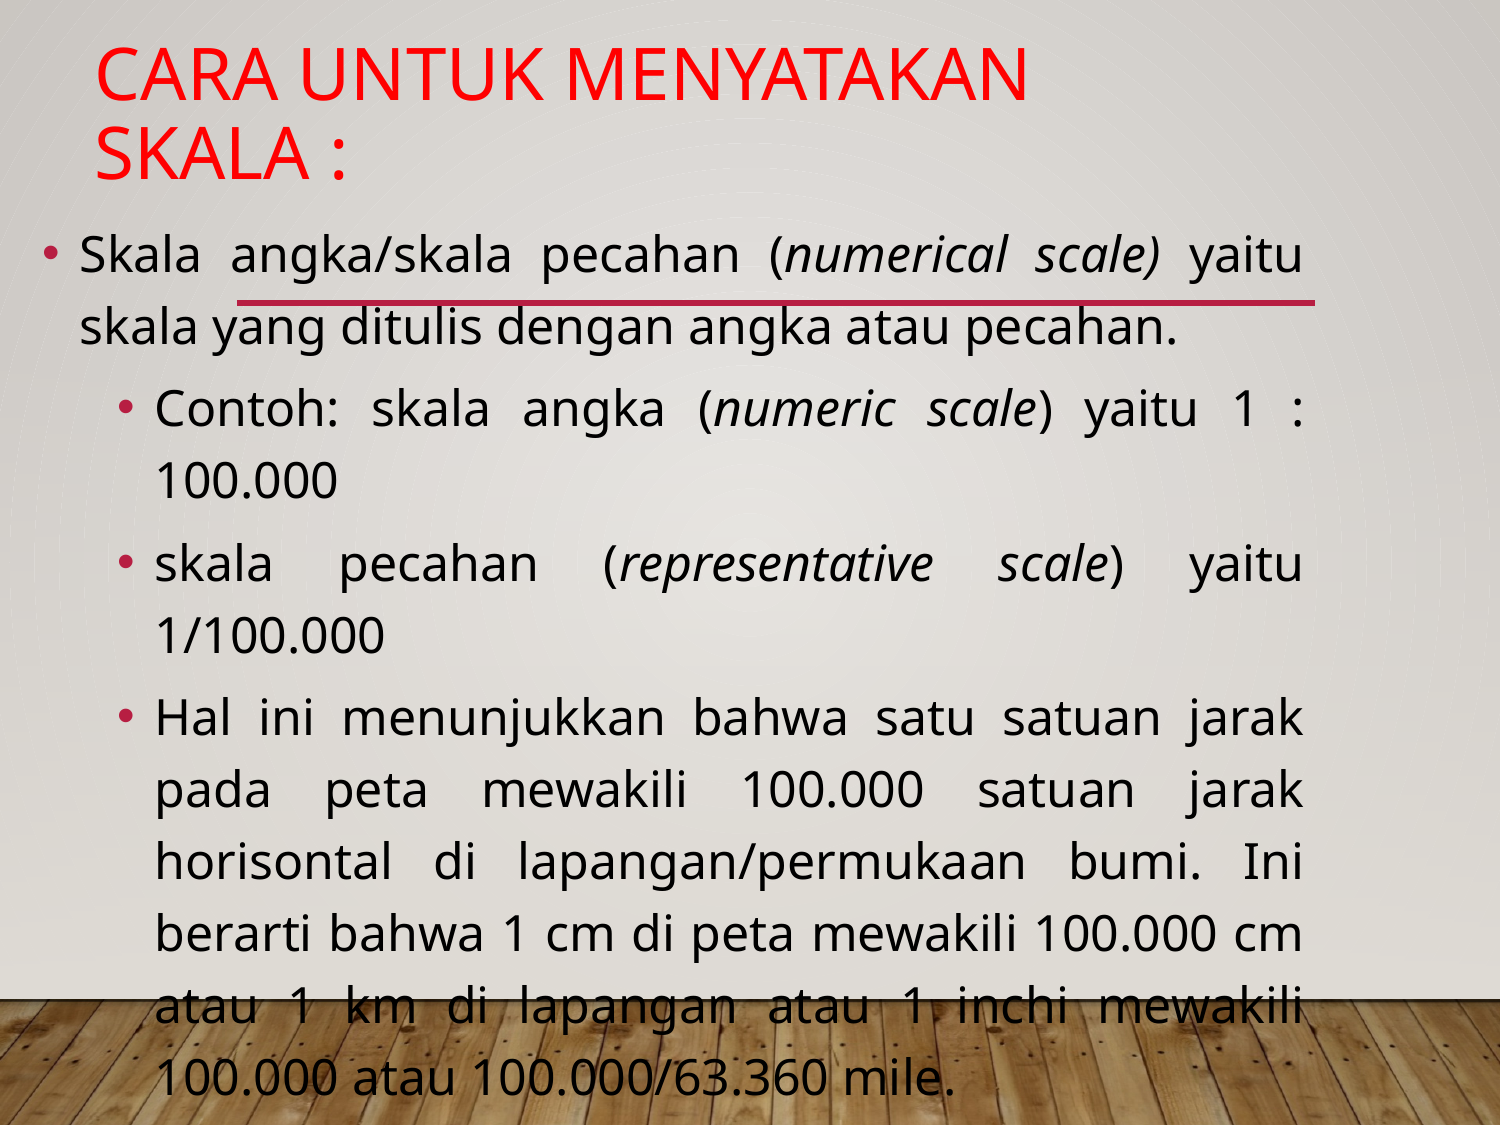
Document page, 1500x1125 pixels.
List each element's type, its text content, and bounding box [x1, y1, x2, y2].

list Skala angka/skala pecahan (numerical scale) yaitu skala yang ditulis dengan angka atau pecahan. Contoh: skala angka (numeric scale) yaitu 1 : 100.000 skala pecahan (representative scale) yaitu 1/100.000 Hal ini menunjukkan bahwa satu satuan jarak pada peta mewakili 100.000 satuan jarak horisontal di lapangan/permukaan bumi. Ini berarti bahwa 1 cm di peta mewakili 100.000 cm atau 1 km di lapangan atau 1 inchi mewakili 100.000 atau 100.000/63.360 mile. [27, 202, 1320, 971]
title Cara untuk menyatakan skala : [79, 30, 1158, 202]
picture [0, 999, 1500, 1125]
